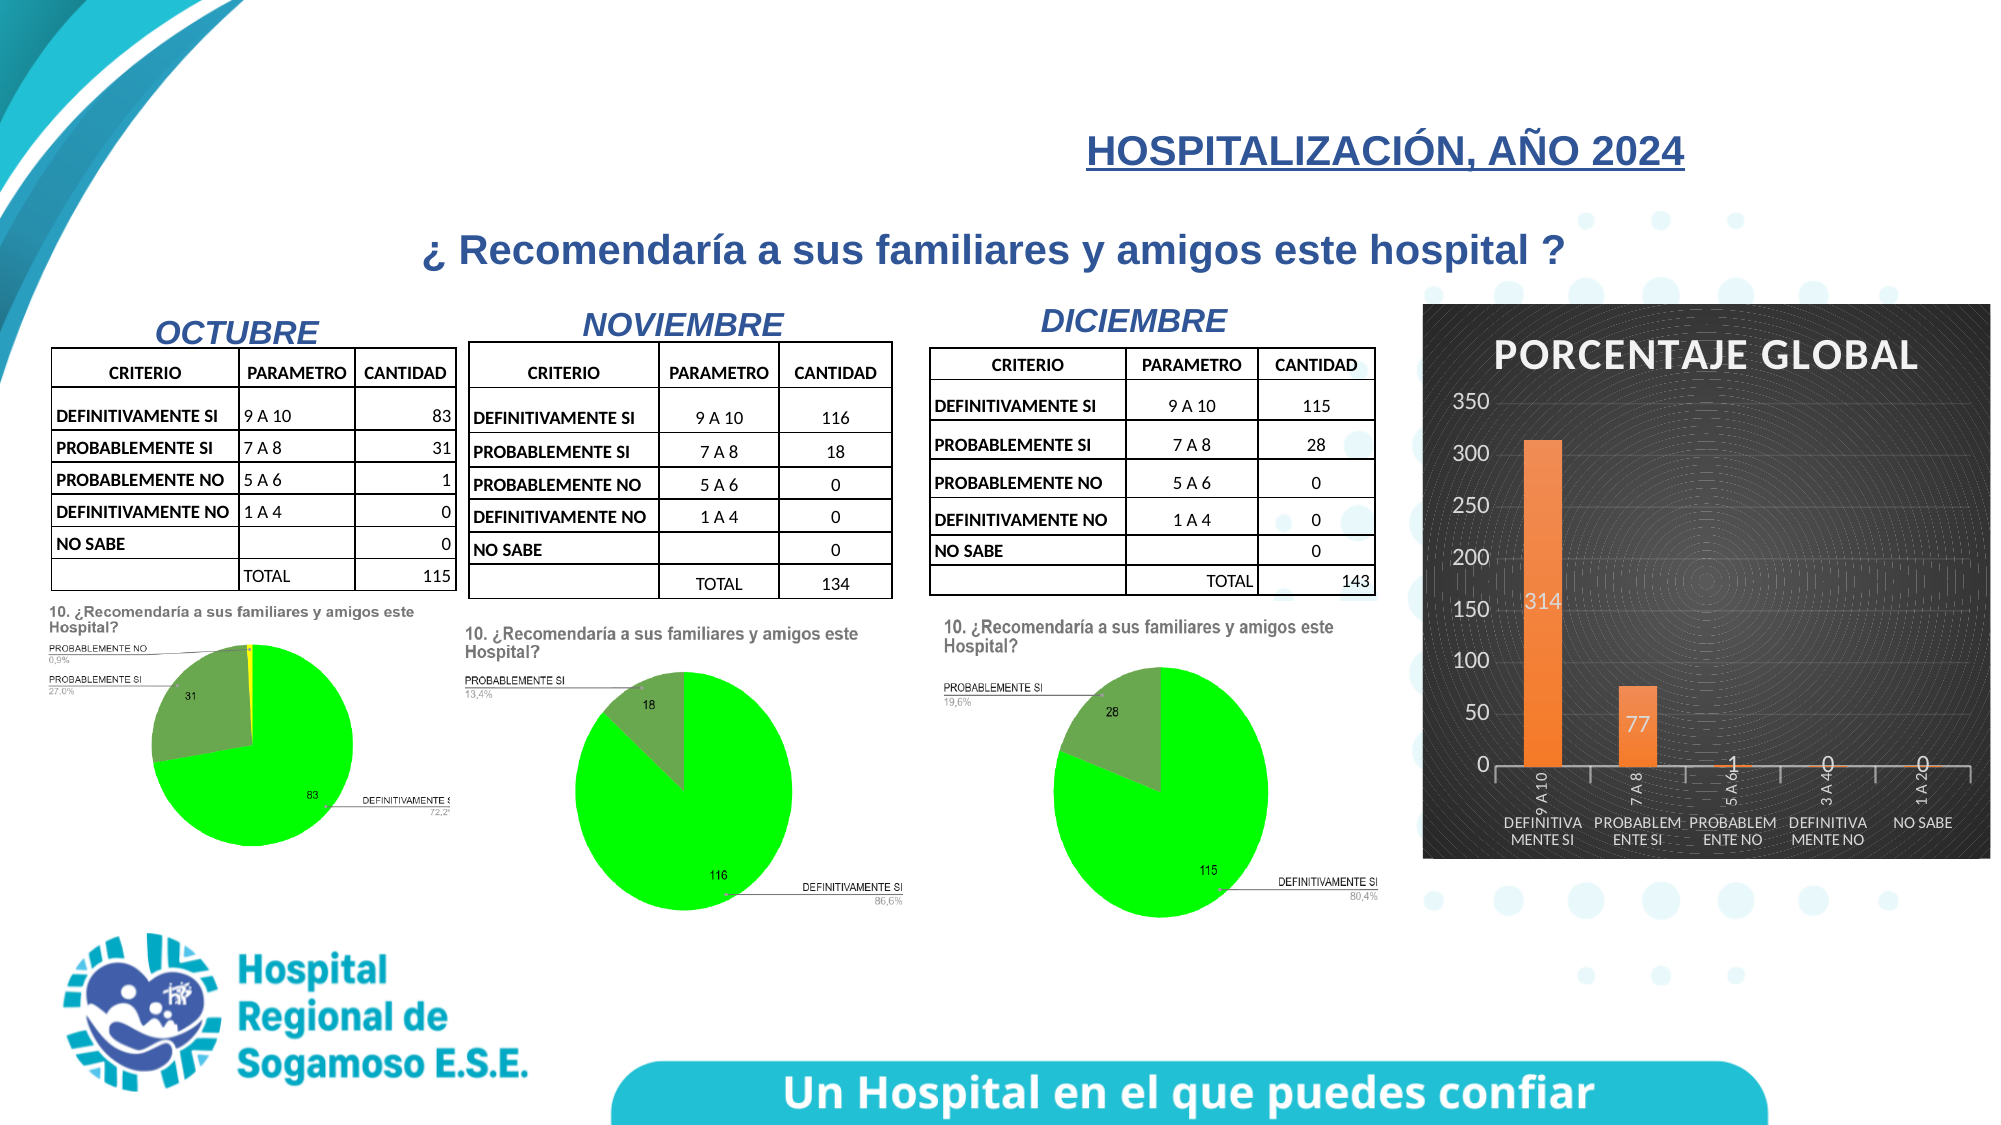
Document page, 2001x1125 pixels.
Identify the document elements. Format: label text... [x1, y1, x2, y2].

text_box DICIEMBRE [1008, 292, 1260, 347]
text_box ¿ Recomendaría a sus familiares y amigos este hospital ? [247, 215, 1741, 281]
table_cell [660, 533, 778, 563]
table_cell PROBABLEMENTE SI [931, 421, 1125, 458]
text_box OCTUBRE [135, 304, 339, 347]
table_cell [931, 566, 1125, 594]
table_cell [52, 559, 238, 590]
table_cell [1127, 536, 1257, 564]
picture [0, 0, 2001, 1125]
table_cell DEFINITIVAMENTE NO [52, 495, 238, 526]
table_cell 9 A 10 [1127, 380, 1257, 419]
table_cell 18 [780, 433, 891, 466]
table_cell 1 A 4 [240, 495, 354, 526]
table_cell 5 A 6 [240, 463, 354, 493]
table_cell NO SABE [52, 527, 238, 558]
table_cell 134 [780, 565, 891, 598]
table_cell DEFINITIVAMENTE SI [931, 380, 1125, 419]
table_header PARAMETRO [1127, 349, 1257, 379]
table_cell 0 [356, 527, 455, 558]
table_cell 31 [356, 431, 455, 461]
table_cell TOTAL [240, 559, 354, 590]
table_cell TOTAL [660, 565, 778, 598]
table_cell 0 [780, 533, 891, 563]
chart [1422, 304, 1991, 859]
table_cell PROBABLEMENTE SI [470, 433, 658, 466]
table_cell 0 [1259, 460, 1374, 497]
table_cell NO SABE [470, 533, 658, 563]
table_cell [240, 527, 354, 558]
table_cell NO SABE [931, 536, 1125, 564]
table_cell [470, 565, 658, 598]
table_cell PROBABLEMENTE NO [470, 468, 658, 498]
table_cell TOTAL [1127, 566, 1257, 594]
table_cell 7 A 8 [660, 433, 778, 466]
table_cell 28 [1259, 421, 1374, 458]
table_cell 115 [356, 559, 455, 590]
table_cell 0 [780, 468, 891, 498]
table_cell PROBABLEMENTE NO [52, 463, 238, 493]
table_cell 9 A 10 [240, 388, 354, 429]
table_header CANTIDAD [780, 343, 891, 387]
table_cell PROBABLEMENTE NO [931, 460, 1125, 497]
table_cell DEFINITIVAMENTE NO [470, 500, 658, 531]
table_cell 115 [1259, 380, 1374, 419]
table_cell DEFINITIVAMENTE NO [931, 498, 1125, 534]
table_header CRITERIO [931, 349, 1125, 379]
table_cell 83 [356, 388, 455, 429]
table_cell 0 [1259, 536, 1374, 564]
table_cell 1 A 4 [1127, 498, 1257, 534]
table_header CANTIDAD [356, 349, 455, 386]
table_cell 116 [780, 388, 891, 432]
table_cell 0 [1259, 498, 1374, 534]
table_cell 0 [780, 500, 891, 531]
table_header CRITERIO [52, 349, 238, 386]
table_header PARAMETRO [240, 349, 354, 386]
table_cell 5 A 6 [660, 468, 778, 498]
table_cell DEFINITIVAMENTE SI [52, 388, 238, 429]
text_box NOVIEMBRE [550, 296, 817, 341]
table_cell 0 [356, 495, 455, 526]
table_header CANTIDAD [1259, 349, 1374, 379]
table_cell 7 A 8 [1127, 421, 1257, 458]
table_header PARAMETRO [660, 343, 778, 387]
table_cell 1 [356, 463, 455, 493]
table_cell DEFINITIVAMENTE SI [470, 388, 658, 432]
text_box HOSPITALIZACIÓN, AÑO 2024 [1071, 116, 1741, 182]
table_cell 5 A 6 [1127, 460, 1257, 497]
table_cell 7 A 8 [240, 431, 354, 461]
table_cell 9 A 10 [660, 388, 778, 432]
table_cell 1 A 4 [660, 500, 778, 531]
table_header CRITERIO [470, 343, 658, 387]
table_cell 143 [1259, 566, 1374, 594]
table_cell PROBABLEMENTE SI [52, 431, 238, 461]
